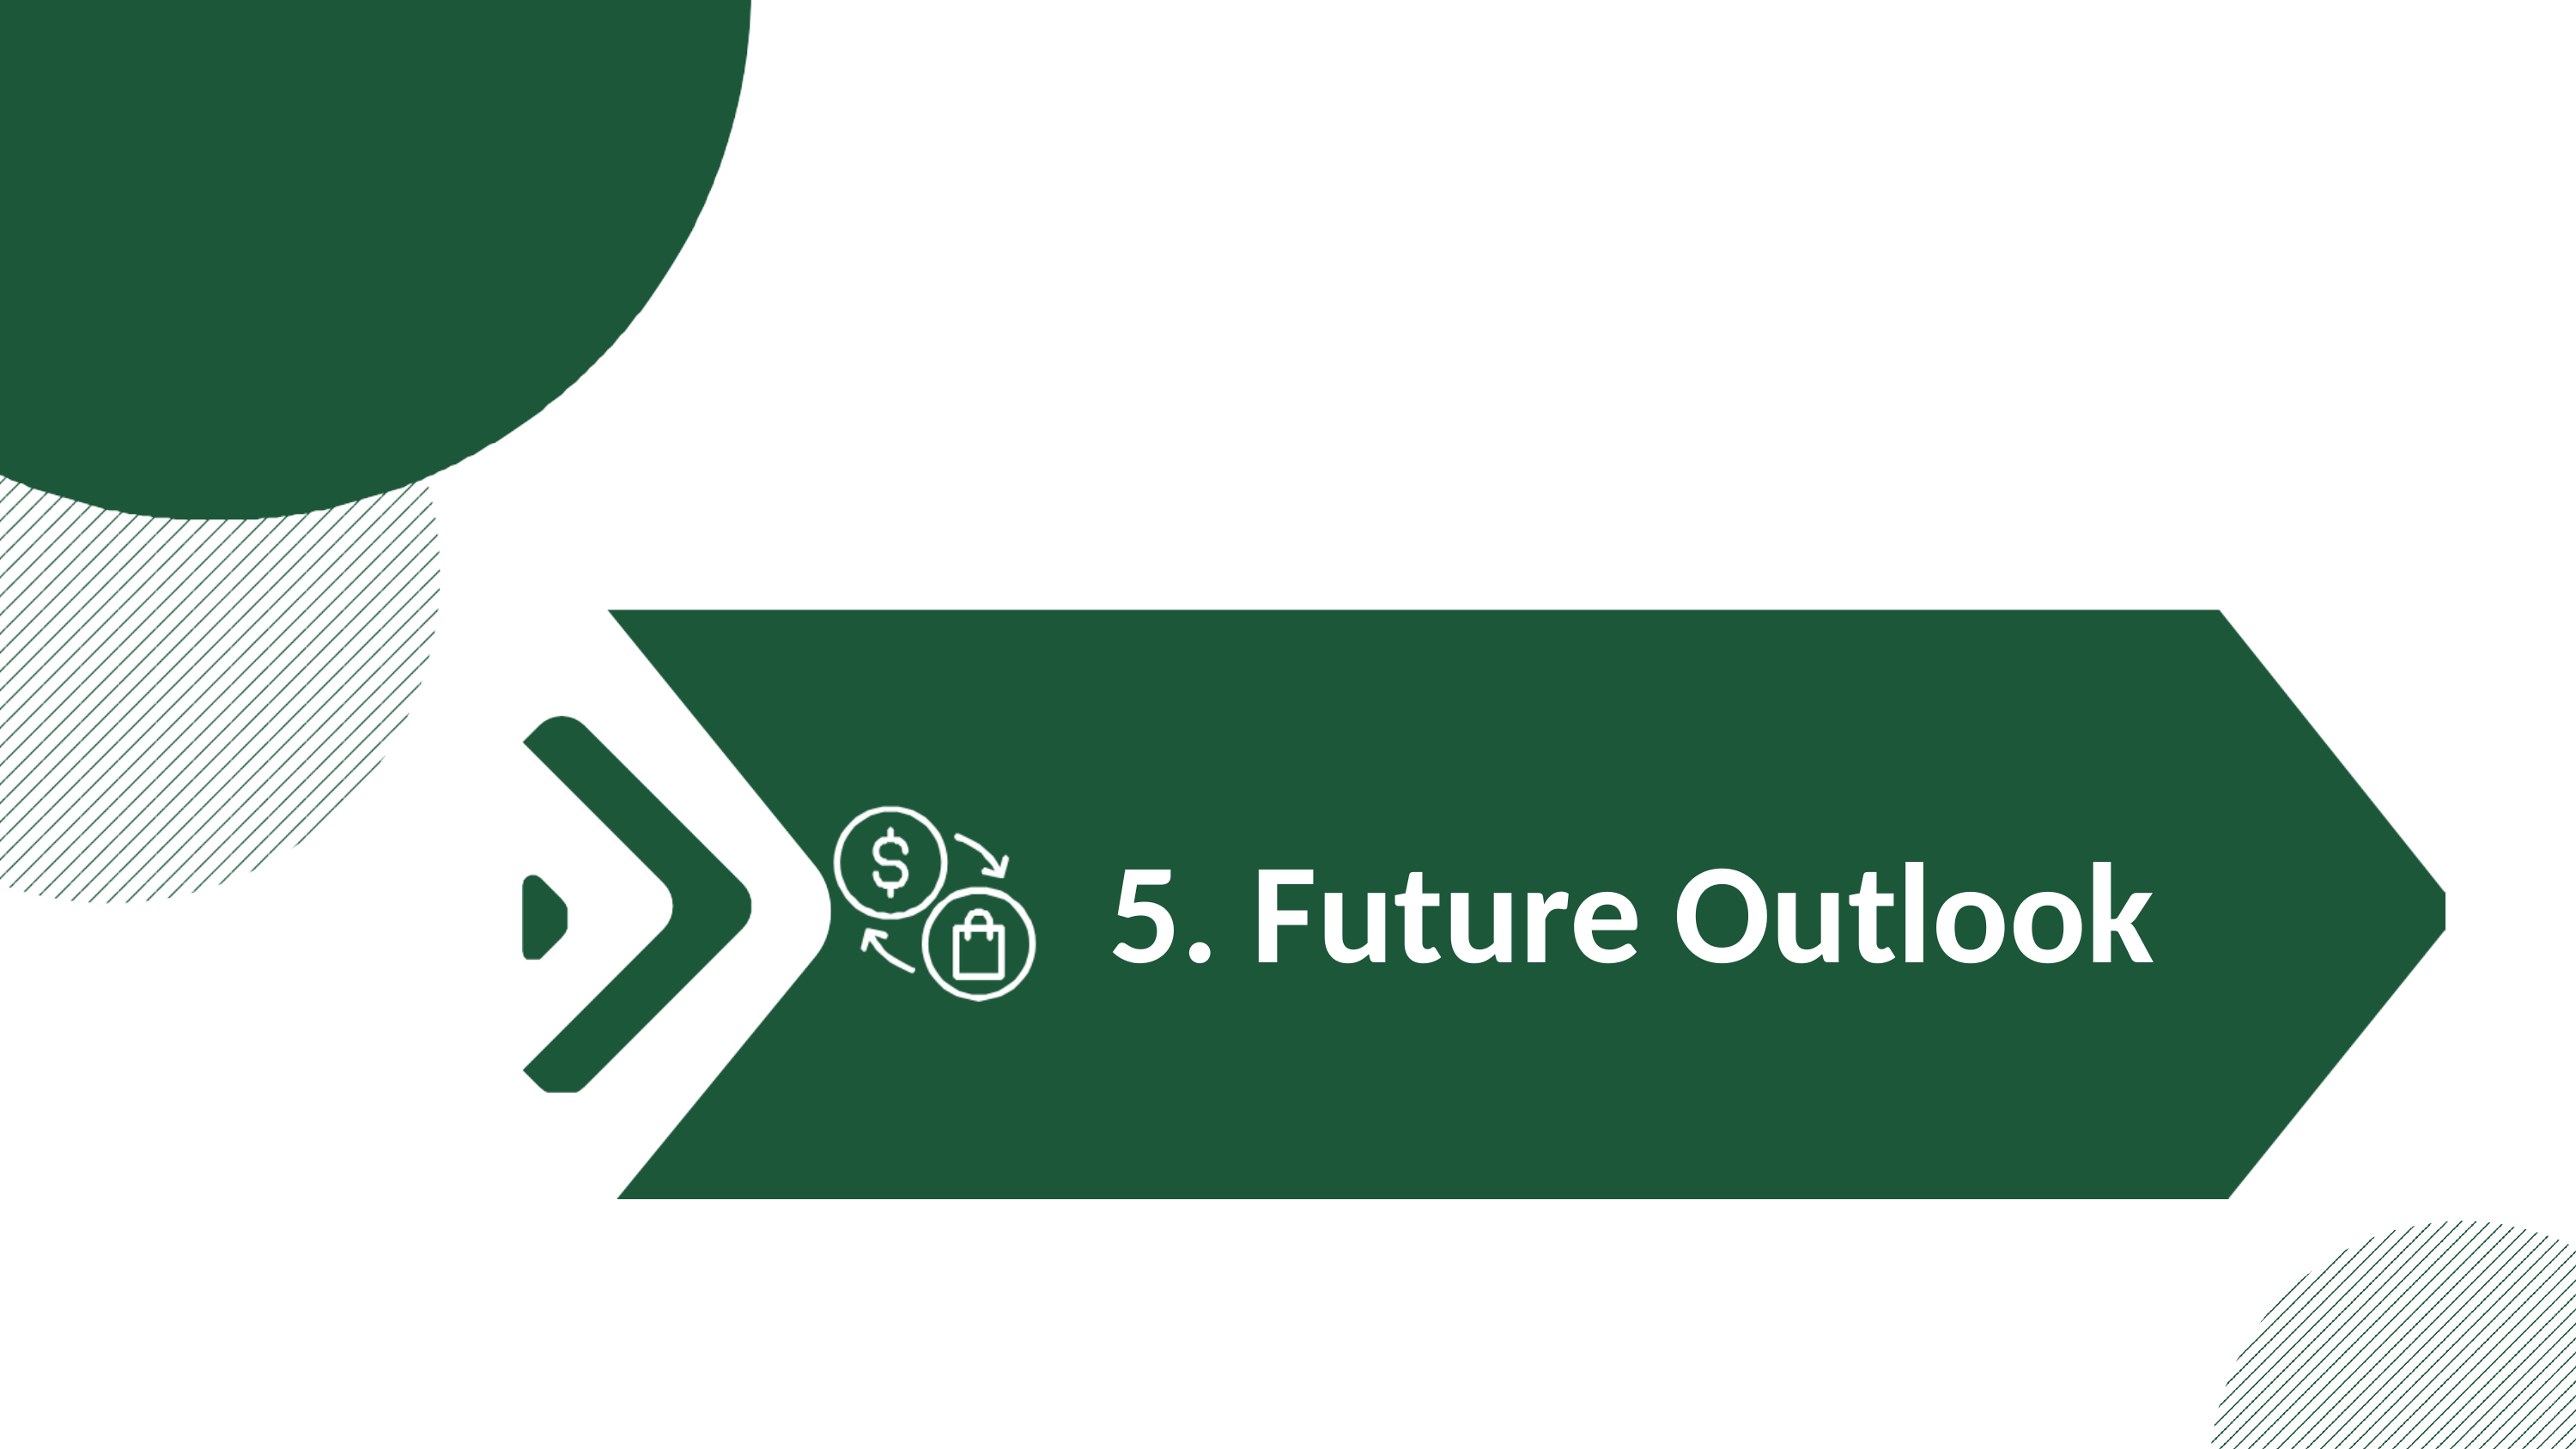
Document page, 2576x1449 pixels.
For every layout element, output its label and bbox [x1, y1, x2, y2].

picture [0, 0, 2445, 1199]
picture [2211, 1220, 2576, 1449]
